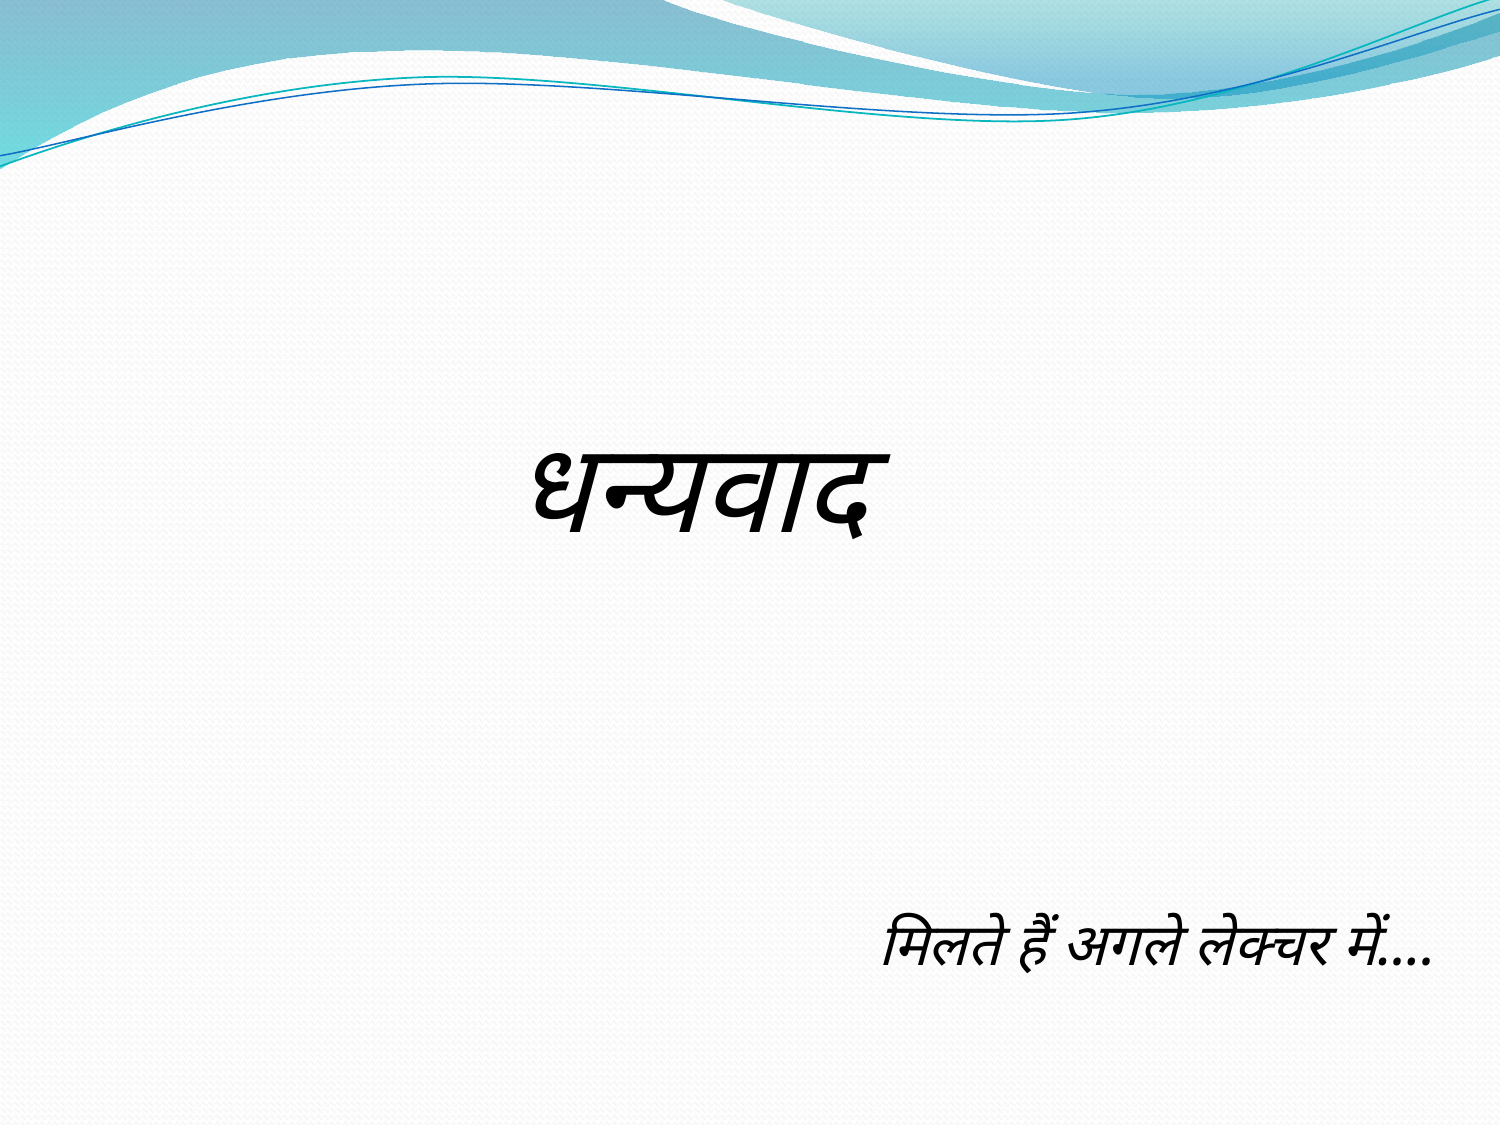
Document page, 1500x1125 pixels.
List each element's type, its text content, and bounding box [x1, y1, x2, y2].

text_box धन्यवाद मिलते हैं अगले लेक्चर में.... [500, 399, 1450, 985]
